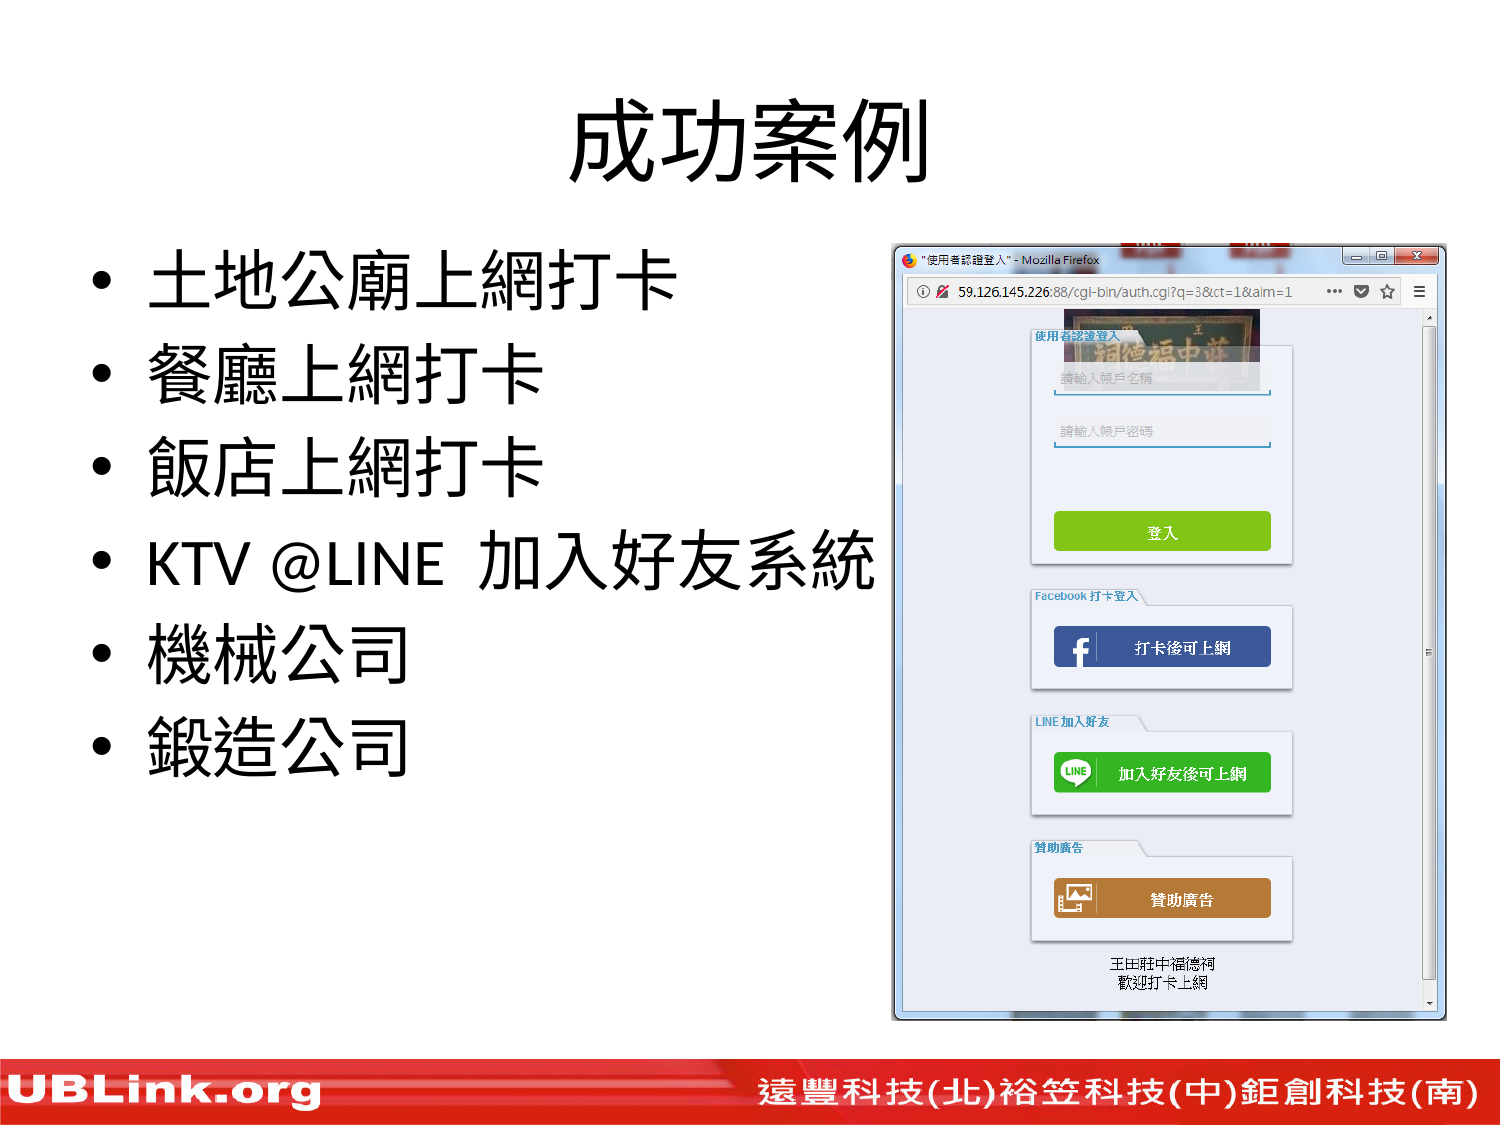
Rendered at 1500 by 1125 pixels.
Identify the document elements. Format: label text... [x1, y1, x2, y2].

title 成功案例 [75, 45, 1425, 231]
picture [891, 243, 1448, 1022]
list 土地公廟上網打卡 餐廳上網打卡 飯店上網打卡 KTV @LINE 加入好友系統 機械公司 鍛造公司 [75, 231, 1425, 1005]
picture [0, 1058, 1500, 1125]
